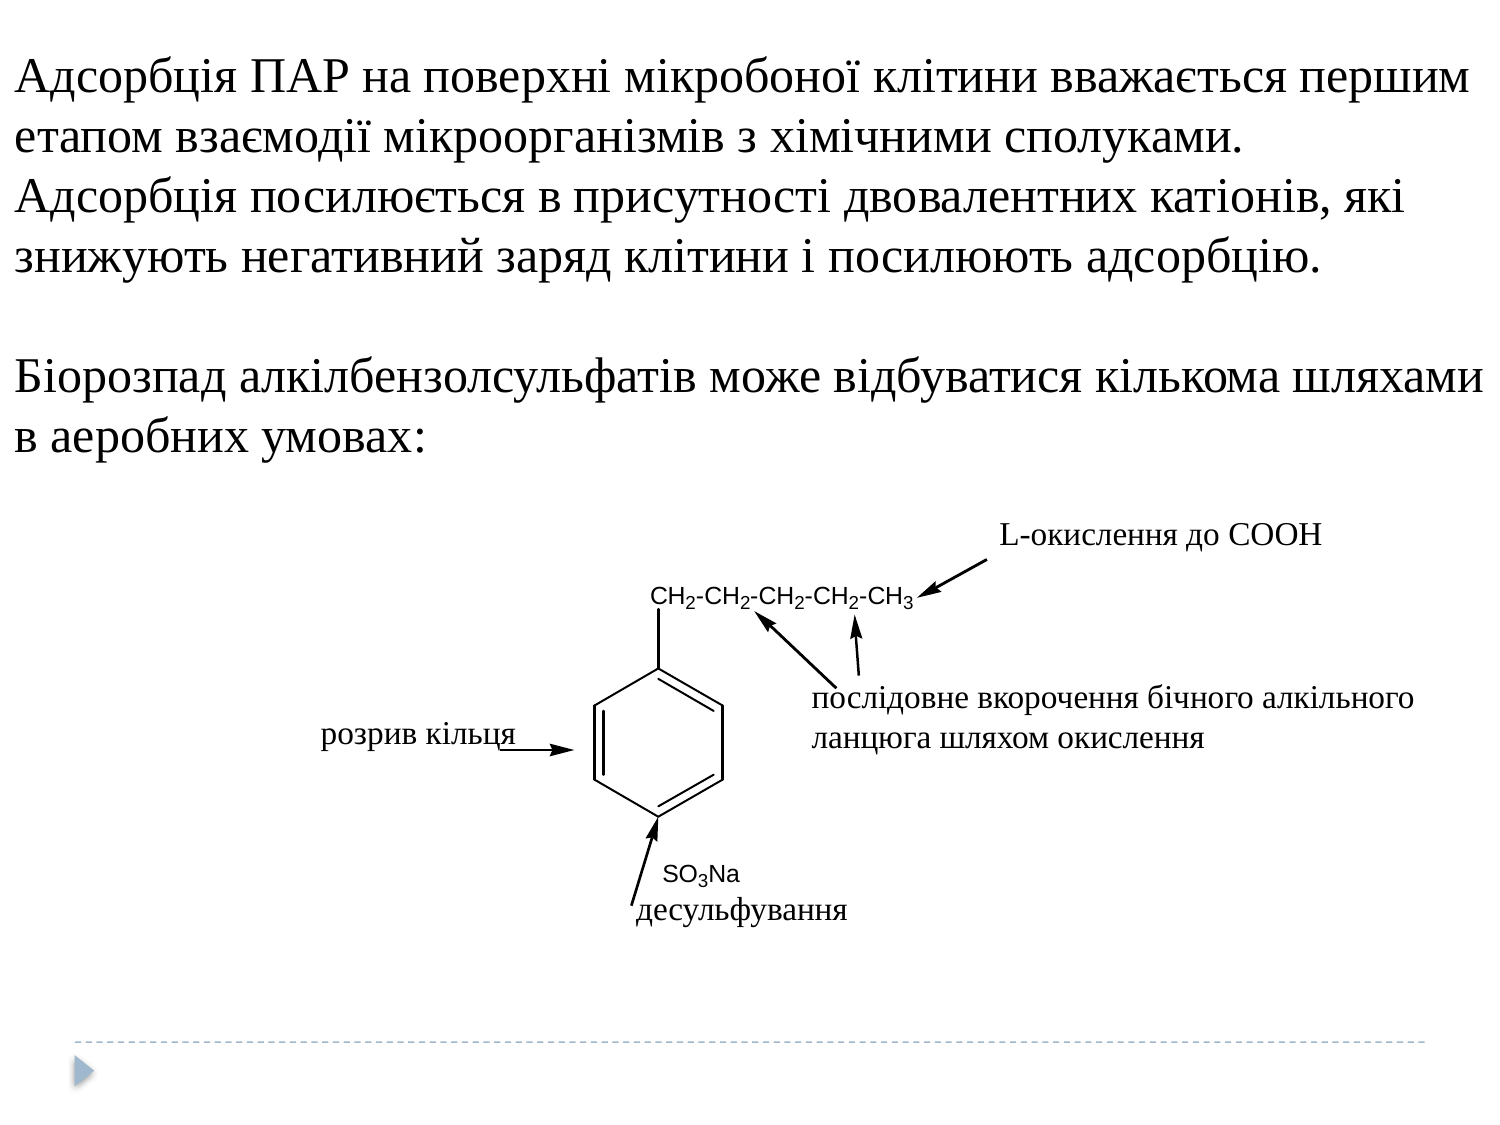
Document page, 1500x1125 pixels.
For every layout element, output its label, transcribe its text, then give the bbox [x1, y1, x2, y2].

text_box L-окислення до COOH [984, 504, 1395, 560]
text_box розрив кільця [305, 703, 486, 759]
text_box десульфування [621, 927, 914, 935]
text_box Адсорбція ПАР на поверхні мікробоної клітини вважається першим етапом взаємодії мікроорганізмів з хімічними сполуками. Адсорбція посилюється в присутності двовалентних катіонів, які знижують негативний заряд клітини і посилюють адсорбцію. Біорозпад алкілбензолсульфатів може відбуватися кількома шляхами в аеробних умовах: [0, 35, 1500, 470]
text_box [491, 550, 997, 915]
text_box послідовне вкорочення бічного алкільного ланцюга шляхом окислення [1003, 667, 1454, 763]
